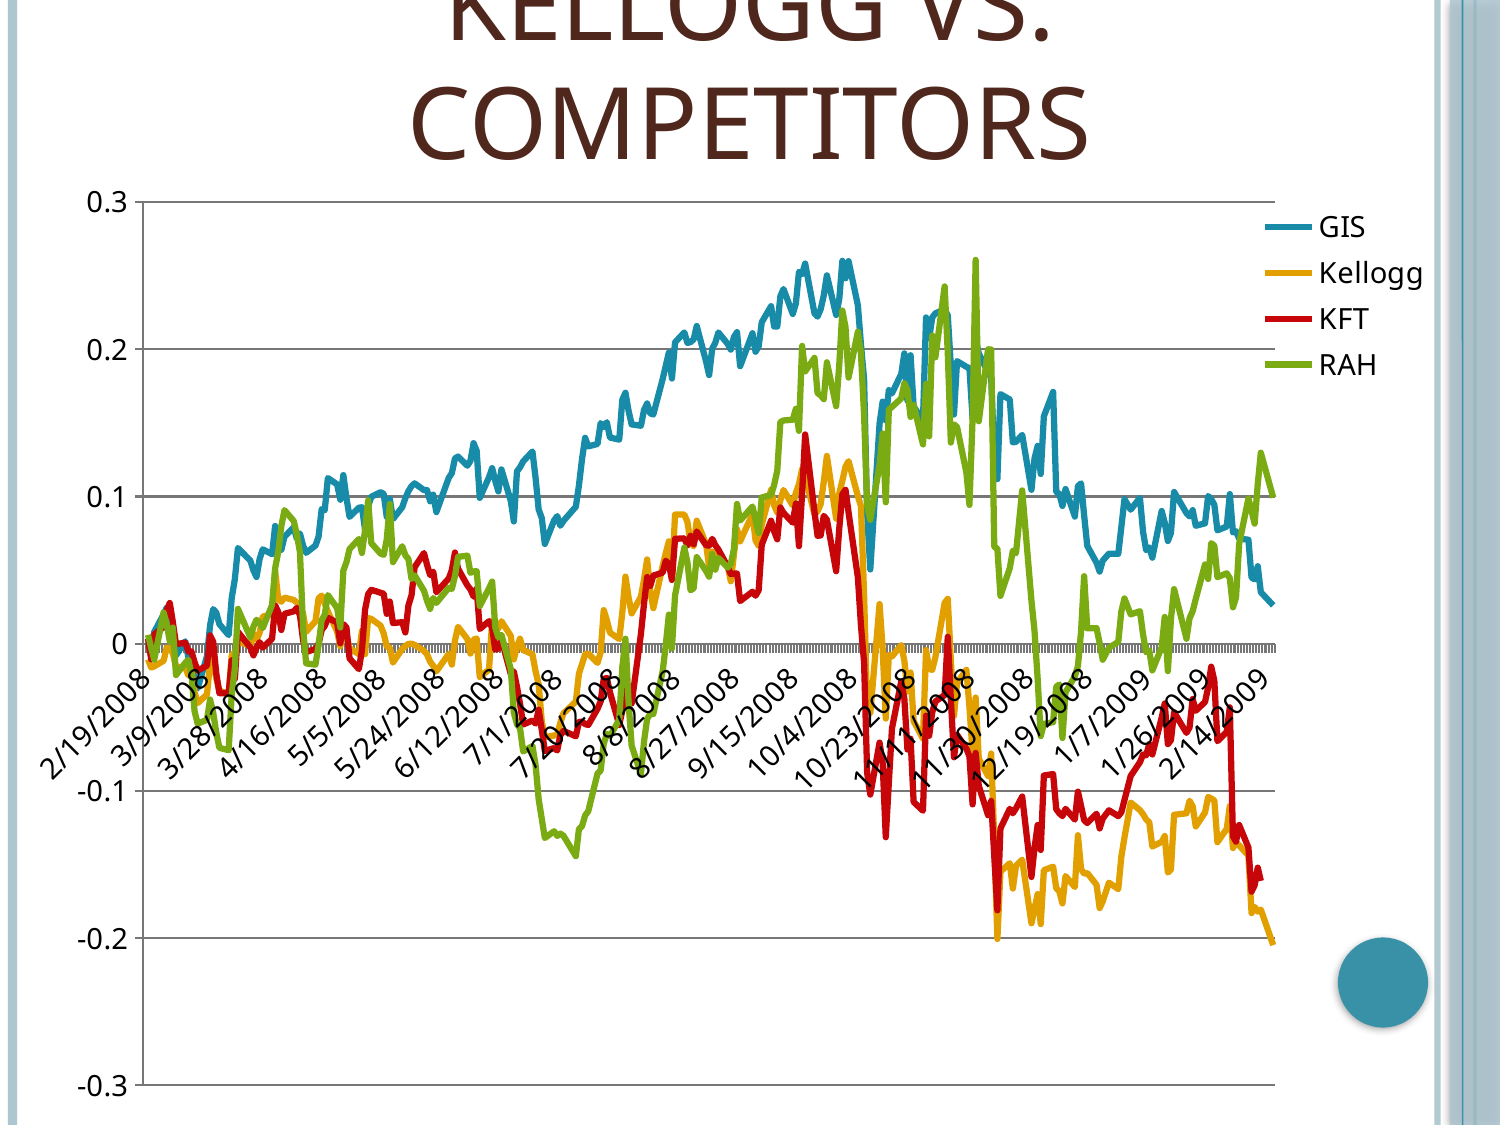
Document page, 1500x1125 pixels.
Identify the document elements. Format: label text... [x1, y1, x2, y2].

title Kellogg Vs. Competitors [75, 0, 1425, 159]
chart [0, 161, 1500, 1125]
